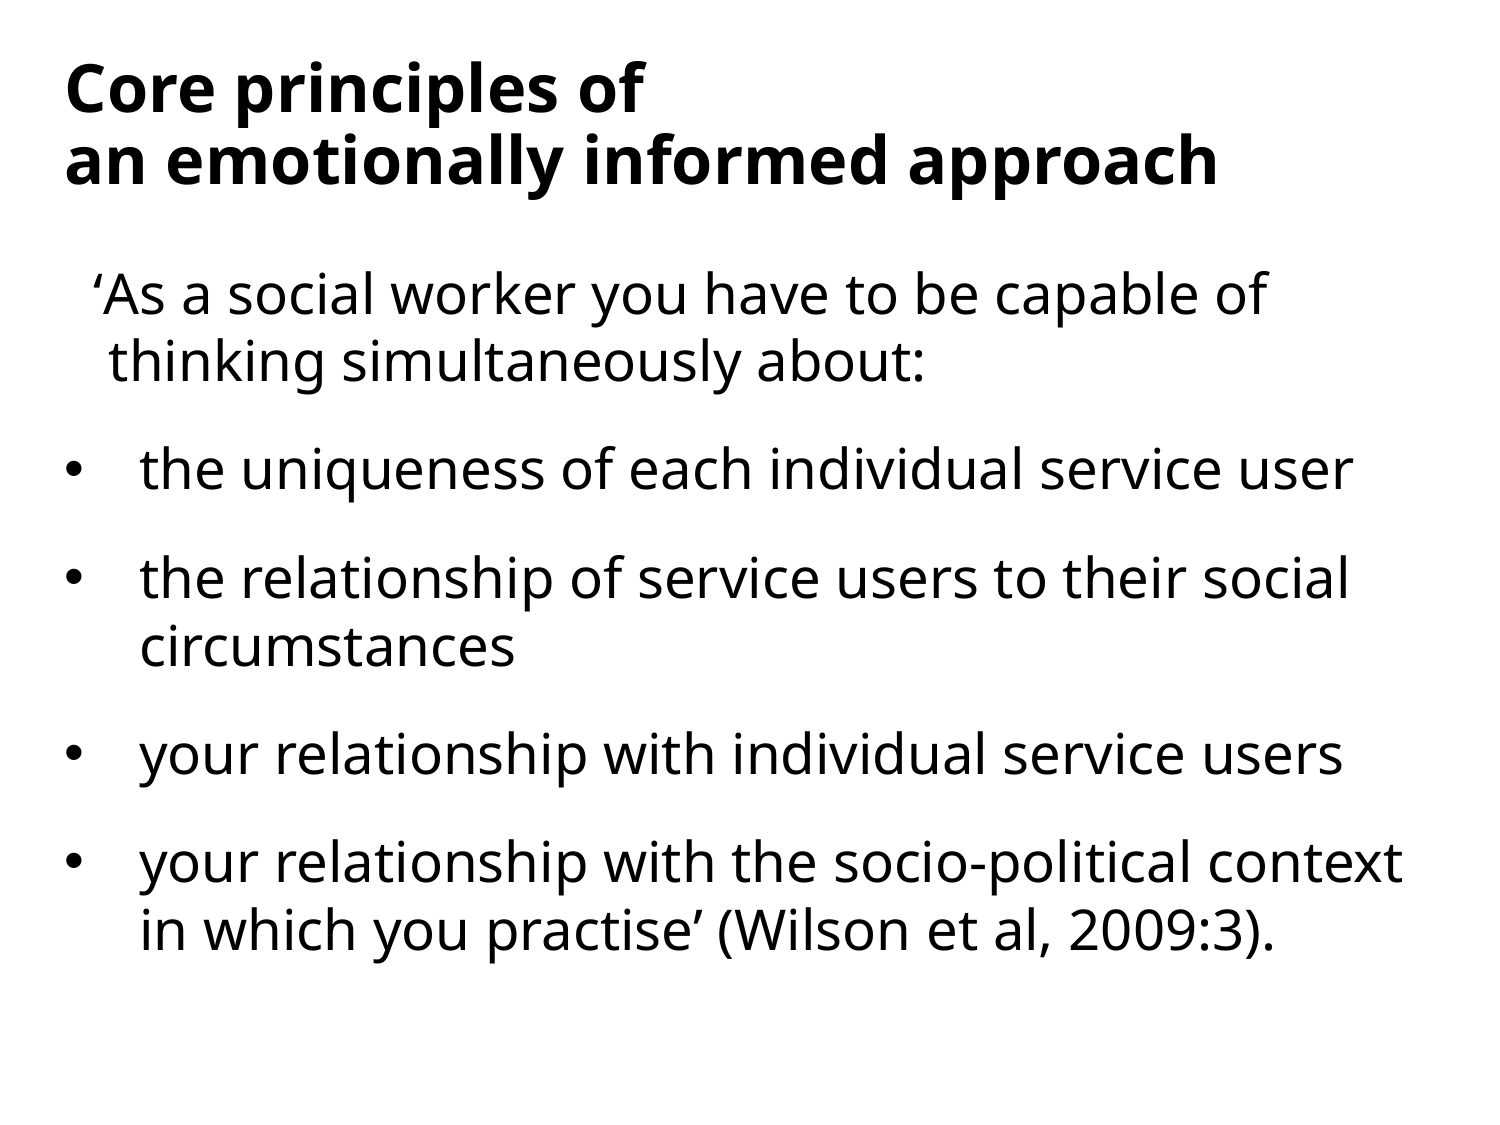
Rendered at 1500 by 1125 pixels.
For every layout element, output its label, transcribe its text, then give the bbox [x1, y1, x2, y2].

title Core principles of an emotionally informed approach [49, 37, 1445, 217]
text_box ‘As a social worker you have to be capable of thinking simultaneously about: the uniqueness of each individual service user the relationship of service users to their social circumstances your relationship with individual service users your relationship with the socio-political context in which you practise’ (Wilson et al, 2009:3). [49, 250, 1445, 1001]
